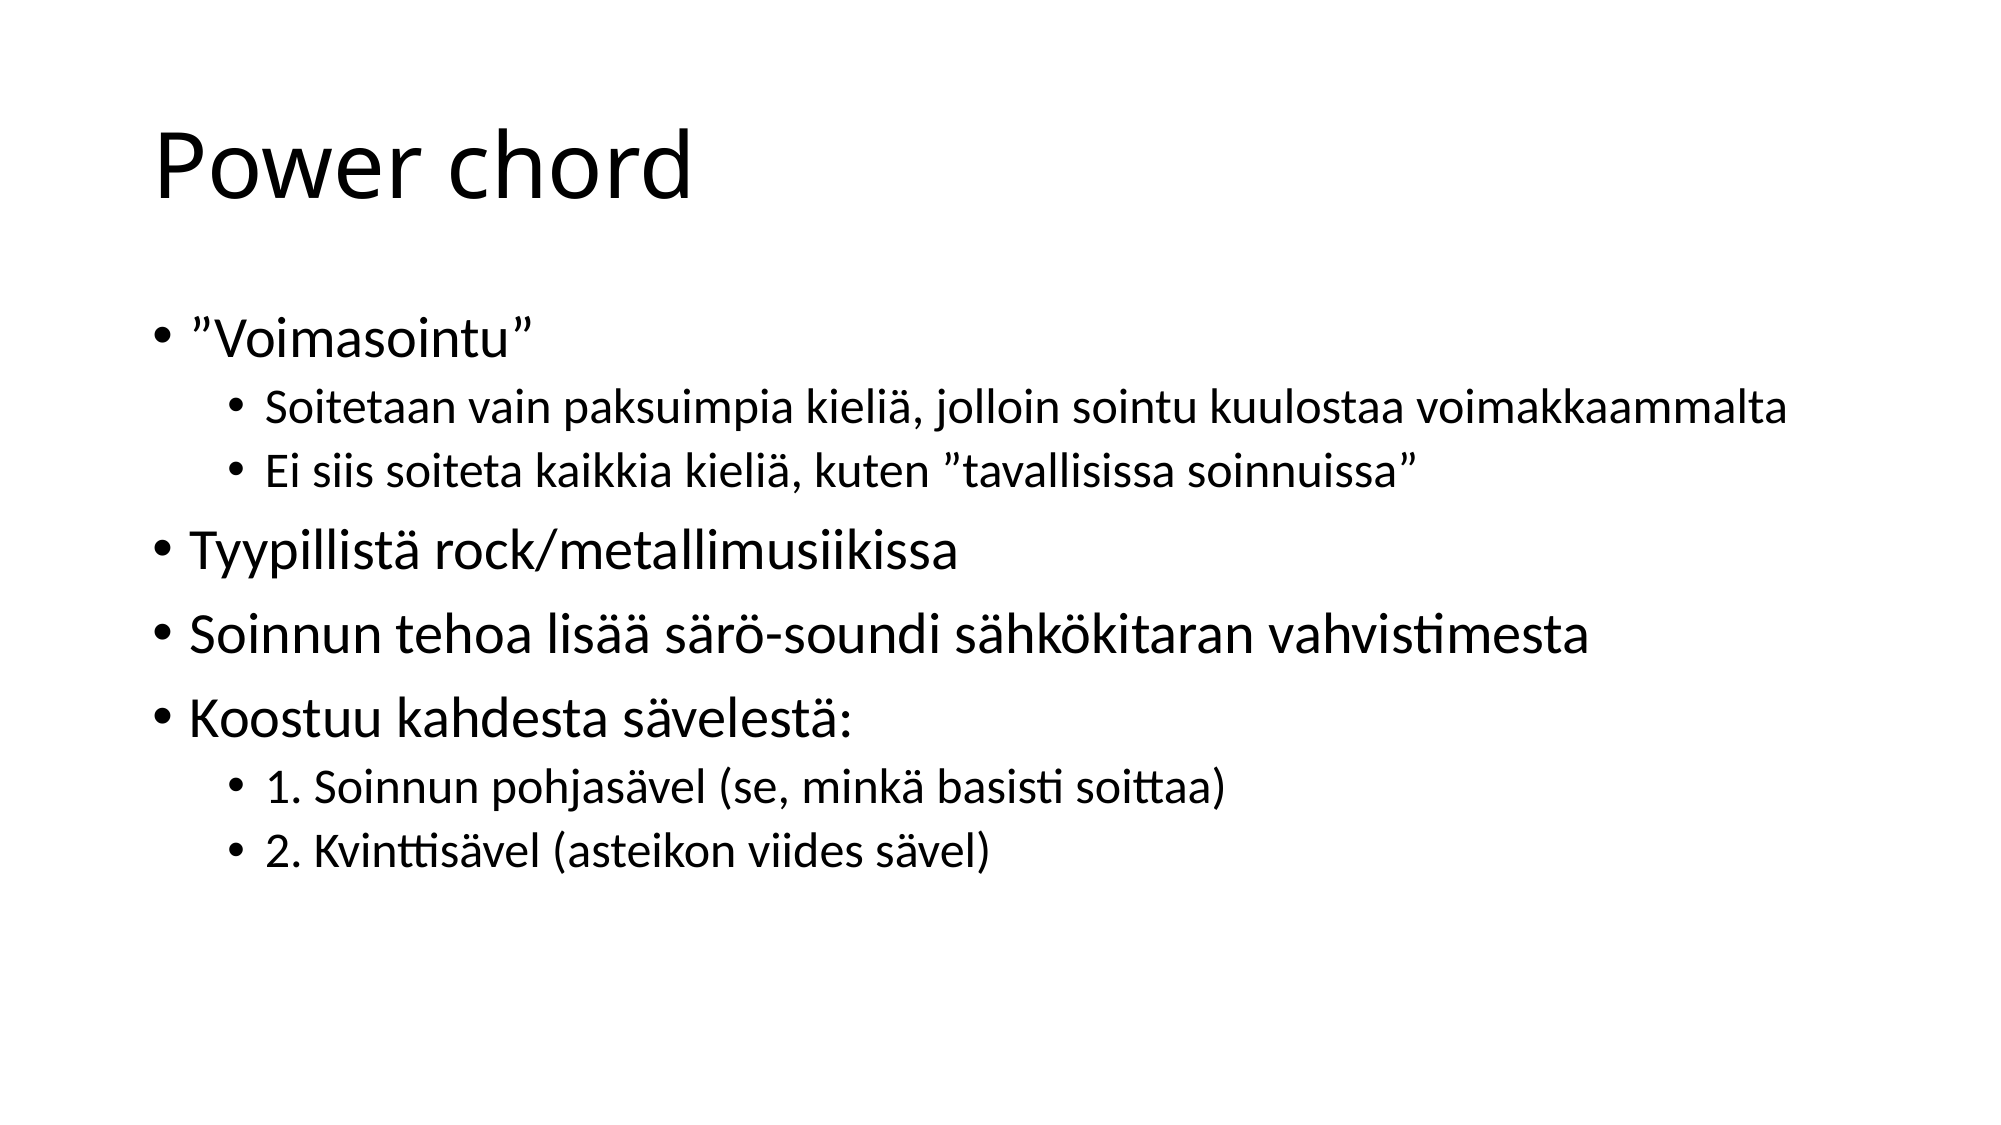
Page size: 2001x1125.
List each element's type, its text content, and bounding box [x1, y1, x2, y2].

title Power chord [137, 59, 1863, 278]
list ”Voimasointu” Soitetaan vain paksuimpia kieliä, jolloin sointu kuulostaa voimakkaammalta Ei siis soiteta kaikkia kieliä, kuten ”tavallisissa soinnuissa” Tyypillistä rock/metallimusiikissa Soinnun tehoa lisää särö-soundi sähkökitaran vahvistimesta Koostuu kahdesta sävelestä: 1. Soinnun pohjasävel (se, minkä basisti soittaa) 2. Kvinttisävel (asteikon viides sävel) [137, 299, 1863, 1014]
